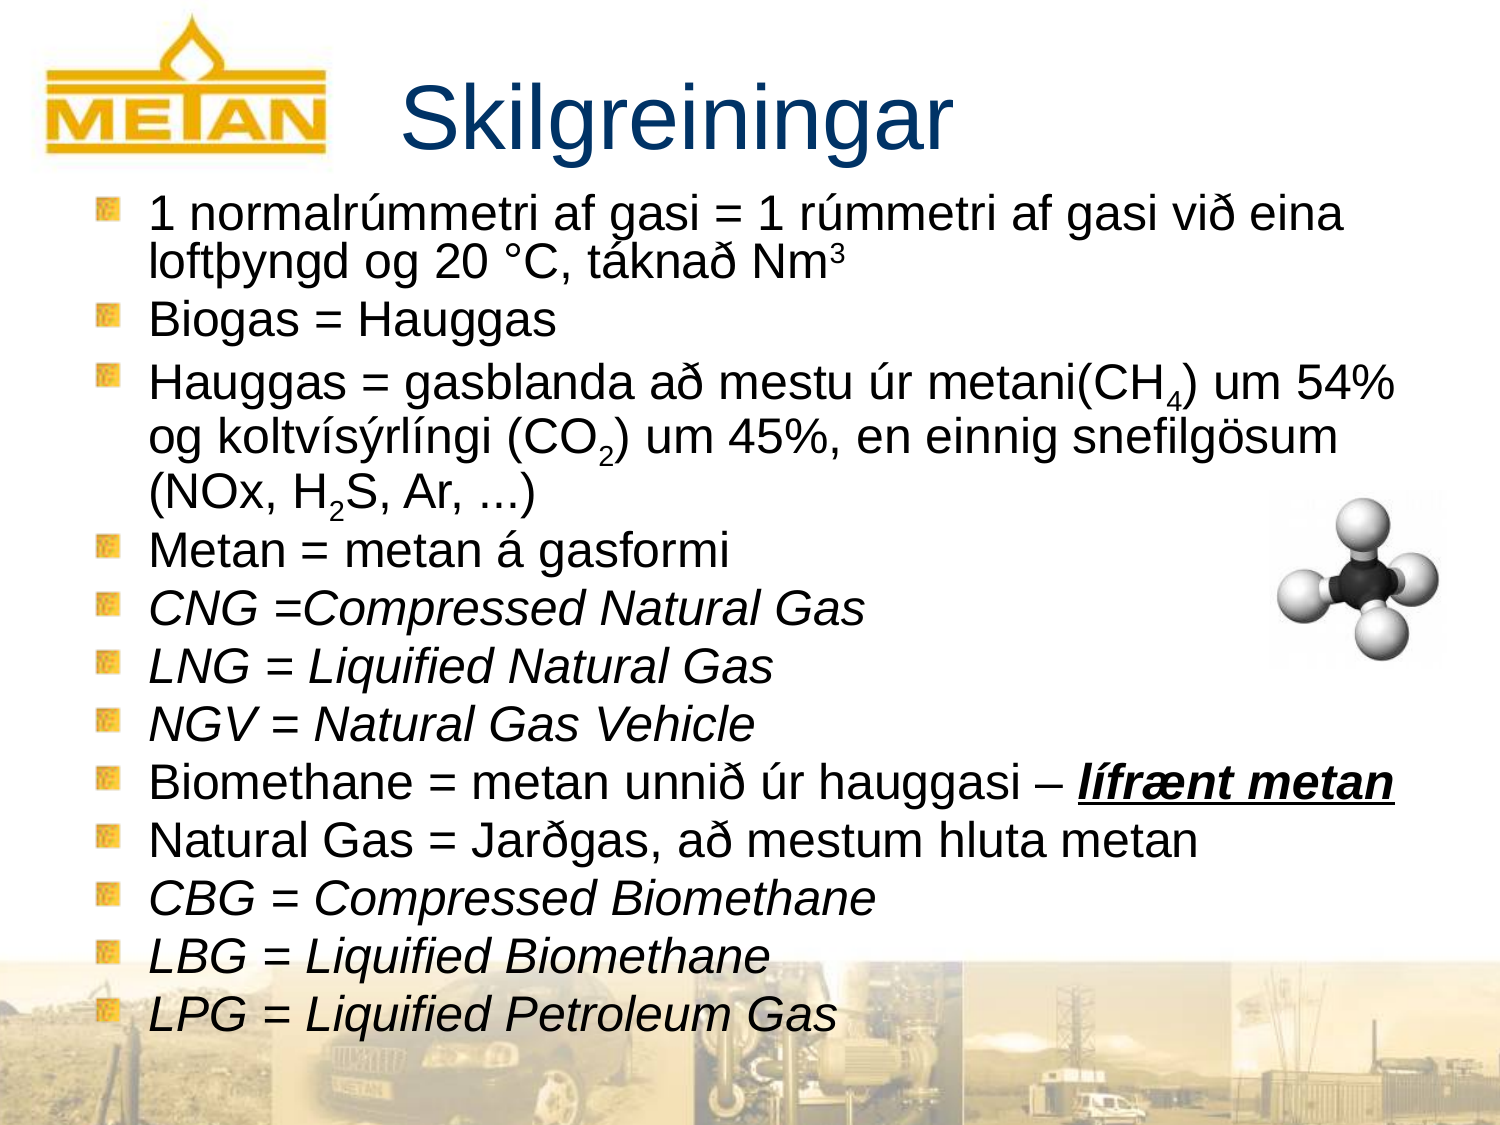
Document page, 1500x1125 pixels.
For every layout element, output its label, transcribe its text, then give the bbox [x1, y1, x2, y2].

slide_number [112, 1024, 426, 1101]
picture [0, 0, 1500, 1125]
list 1 normalrúmmetri af gasi = 1 rúmmetri af gasi við eina loftþyngd og 20 °C, táknað Nm3 Biogas = Hauggas Hauggas = gasblanda að mestu úr metani(CH4) um 54% og koltvísýrlíngi (CO2) um 45%, en einnig snefilgösum (NOx, H2S, Ar, ...) Metan = metan á gasformi CNG =Compressed Natural Gas LNG = Liquified Natural Gas NGV = Natural Gas Vehicle Biomethane = metan unnið úr hauggasi – lífrænt metan Natural Gas = Jarðgas, að mestum hluta metan CBG = Compressed Biomethane LBG = Liquified Biomethane LPG = Liquified Petroleum Gas [76, 184, 1428, 1048]
title Skilgreiningar [384, 18, 1460, 207]
